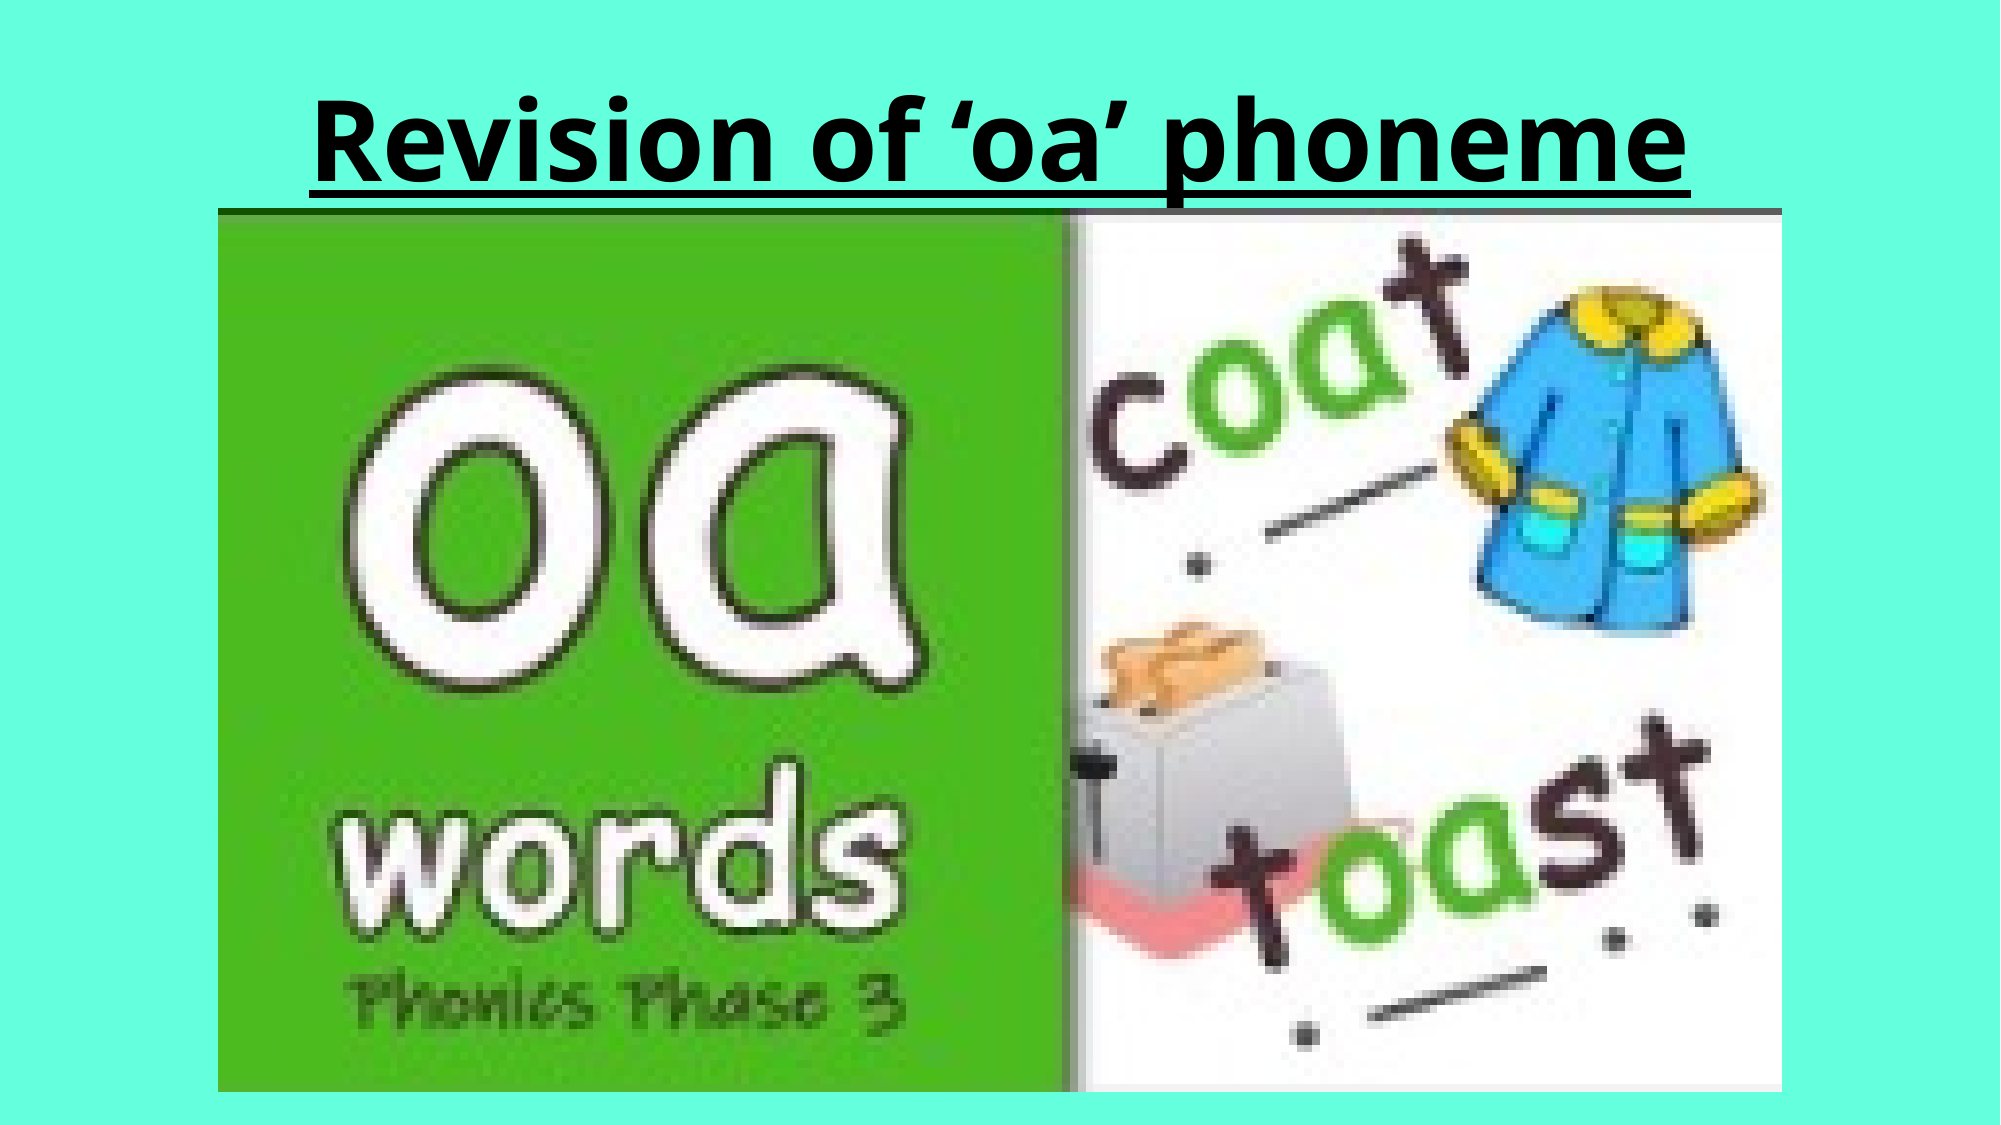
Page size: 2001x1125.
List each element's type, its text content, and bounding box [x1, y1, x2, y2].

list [217, 207, 1783, 1093]
title Revision of ‘oa’ phoneme [137, 59, 1863, 230]
